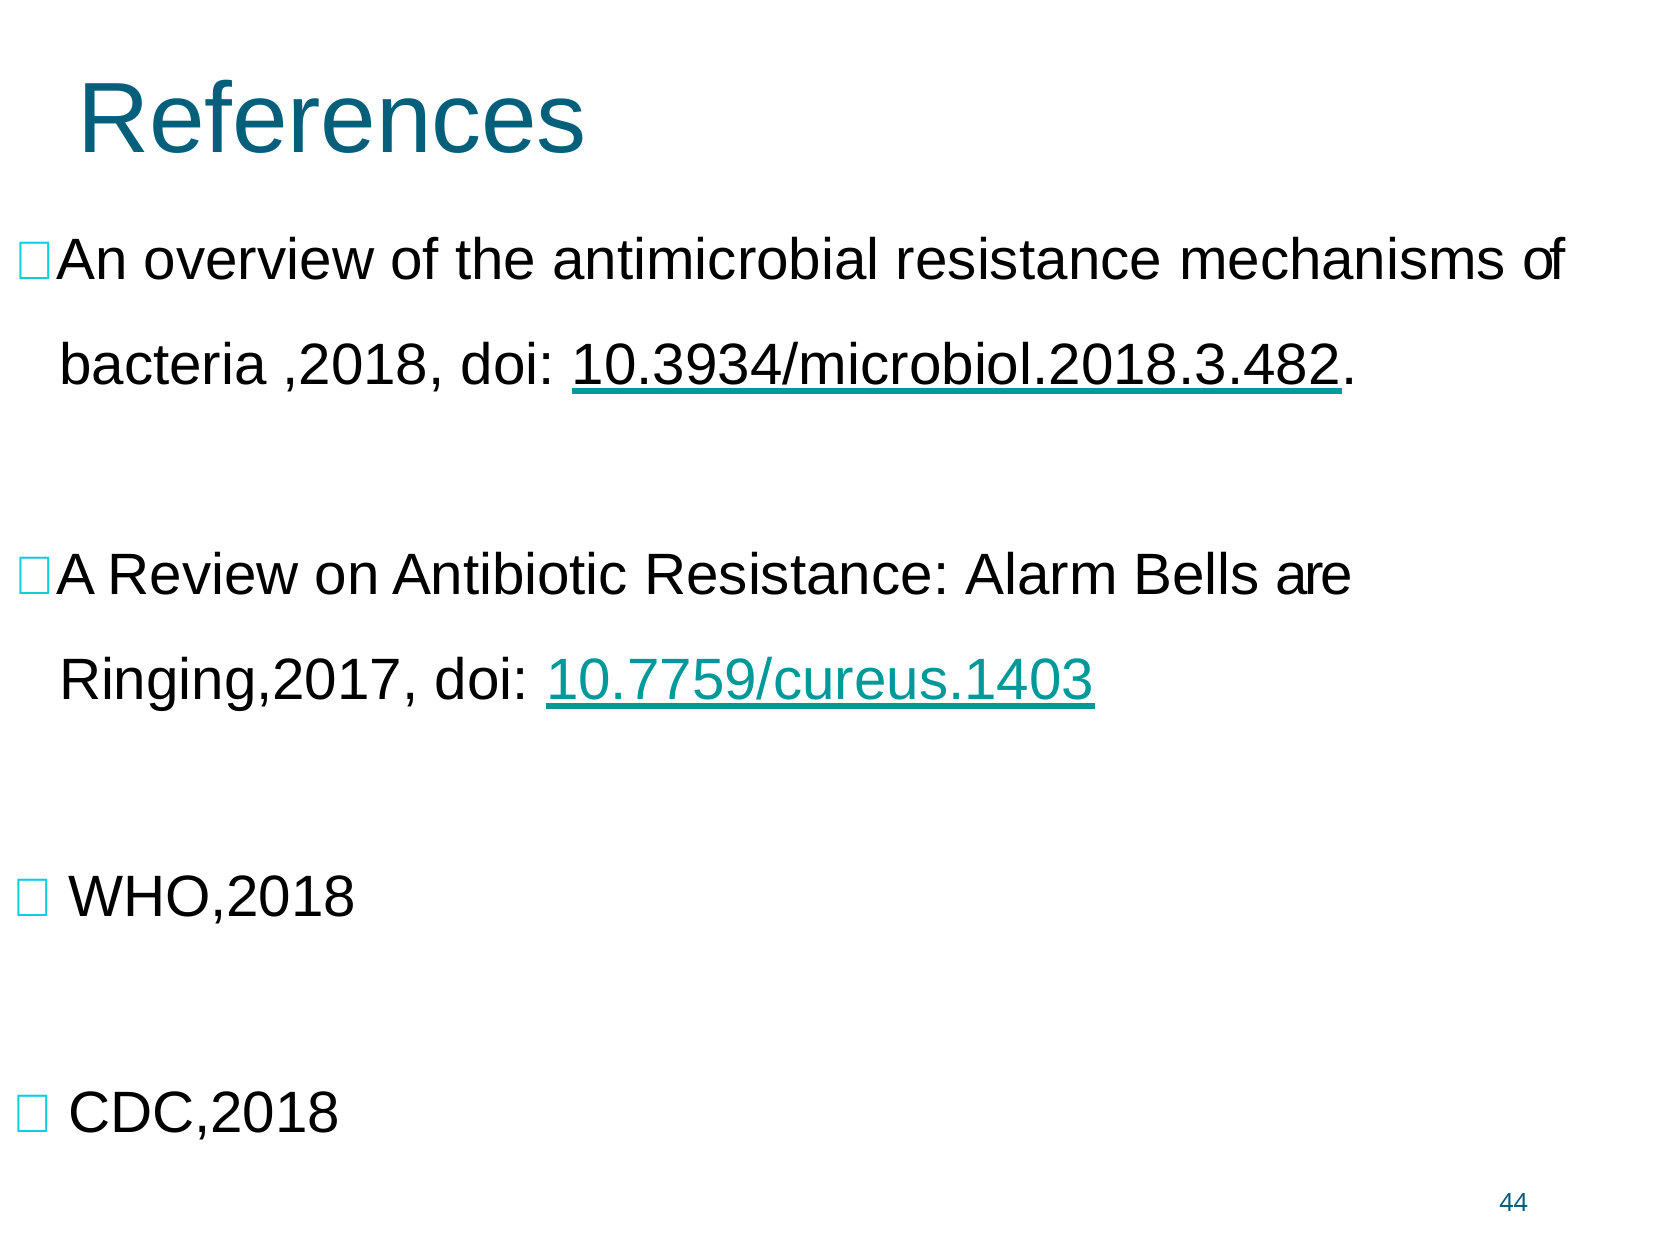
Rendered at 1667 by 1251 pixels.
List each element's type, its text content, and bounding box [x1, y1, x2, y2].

text_box  A Review on Antibiotic Resistance: Alarm Bells are Ringing,2017, doi: 10.7759/cureus.1403  WHO,2018  CDC,2018 [12, 499, 1376, 1144]
slide_number 44 [1493, 1184, 1534, 1250]
title References  An overview of the antimicrobial resistance mechanisms of bacteria ,2018, doi: 10.3934/microbiol.2018.3.482. [12, 50, 1578, 397]
